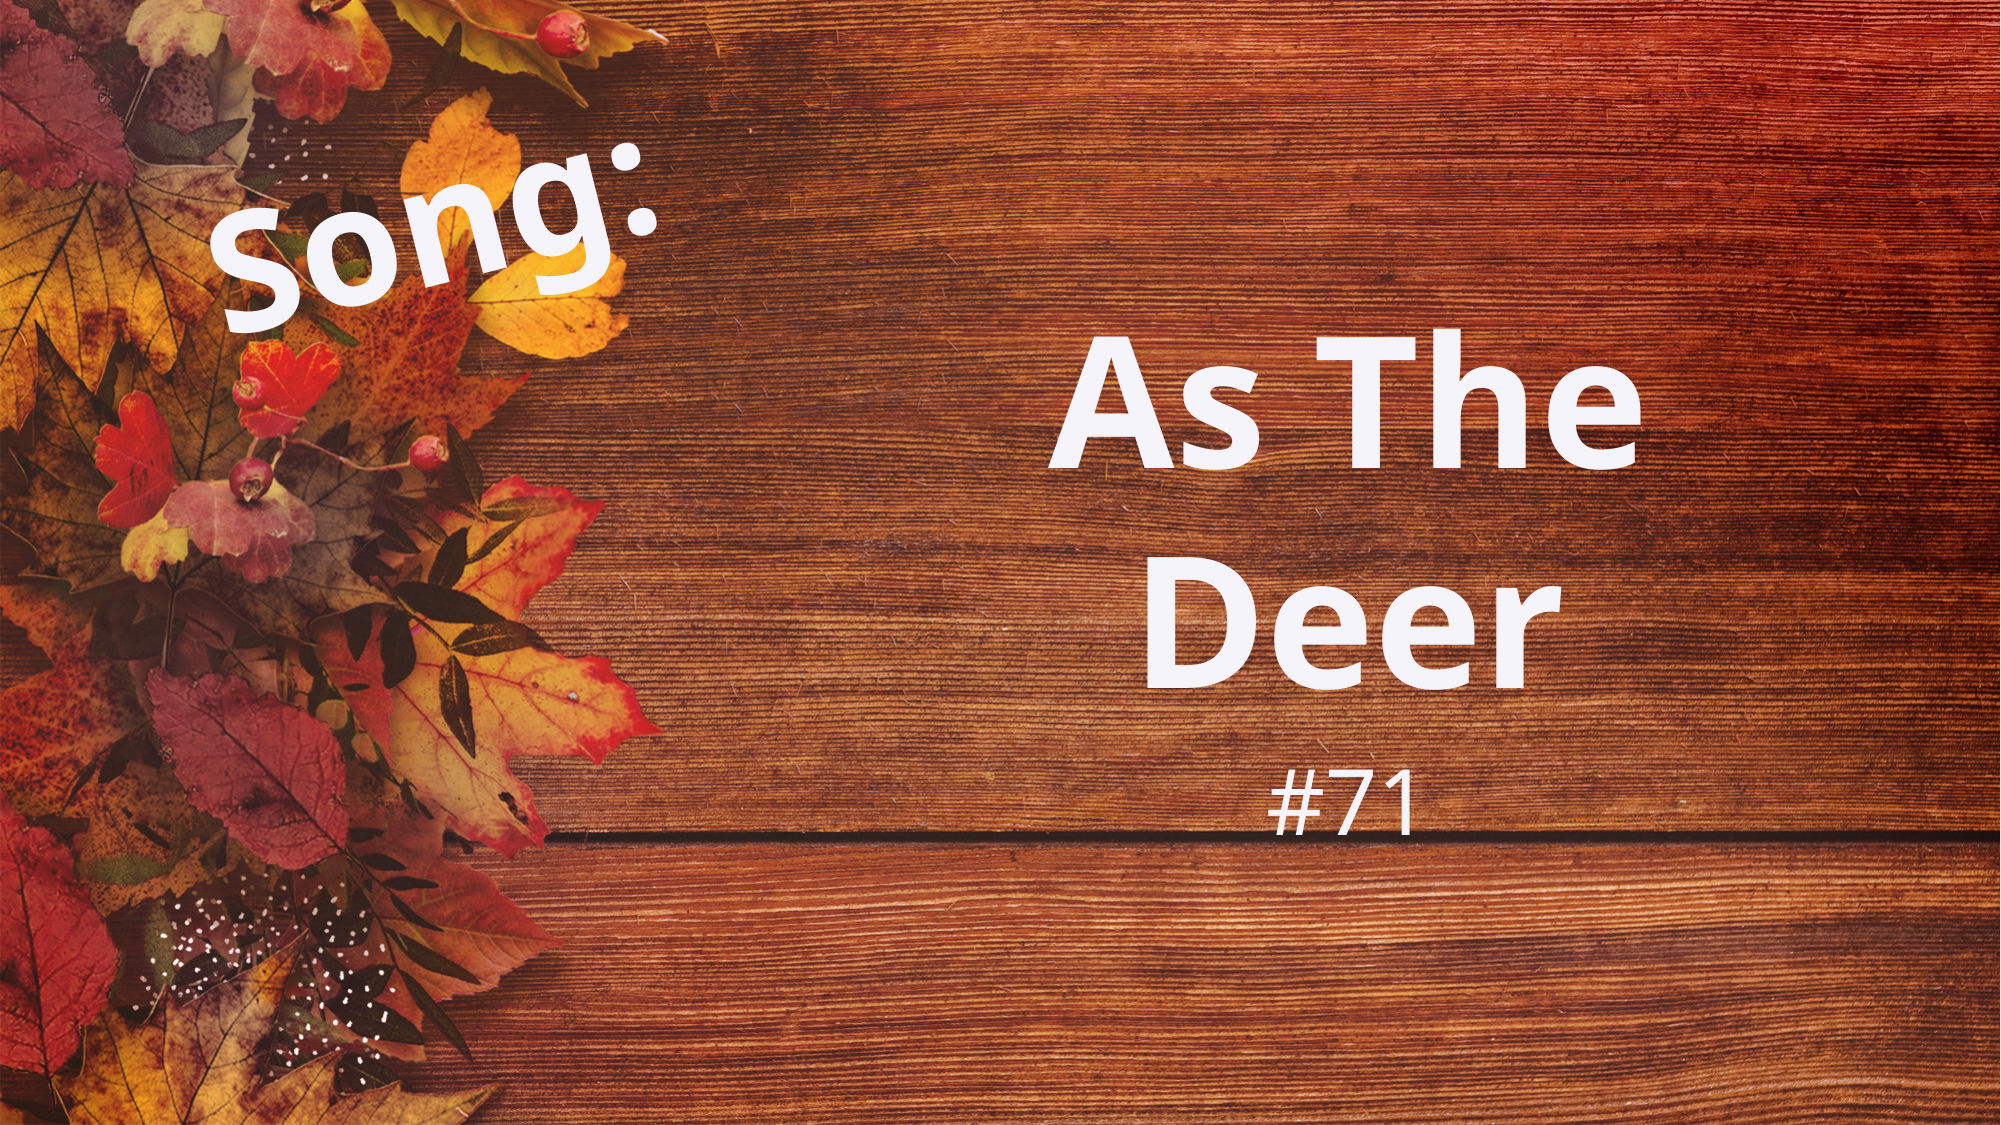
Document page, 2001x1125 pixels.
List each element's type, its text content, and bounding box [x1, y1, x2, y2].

list As The Deer #71 [798, 99, 1900, 1041]
title Song: [135, 65, 725, 372]
picture [0, 0, 2001, 1125]
